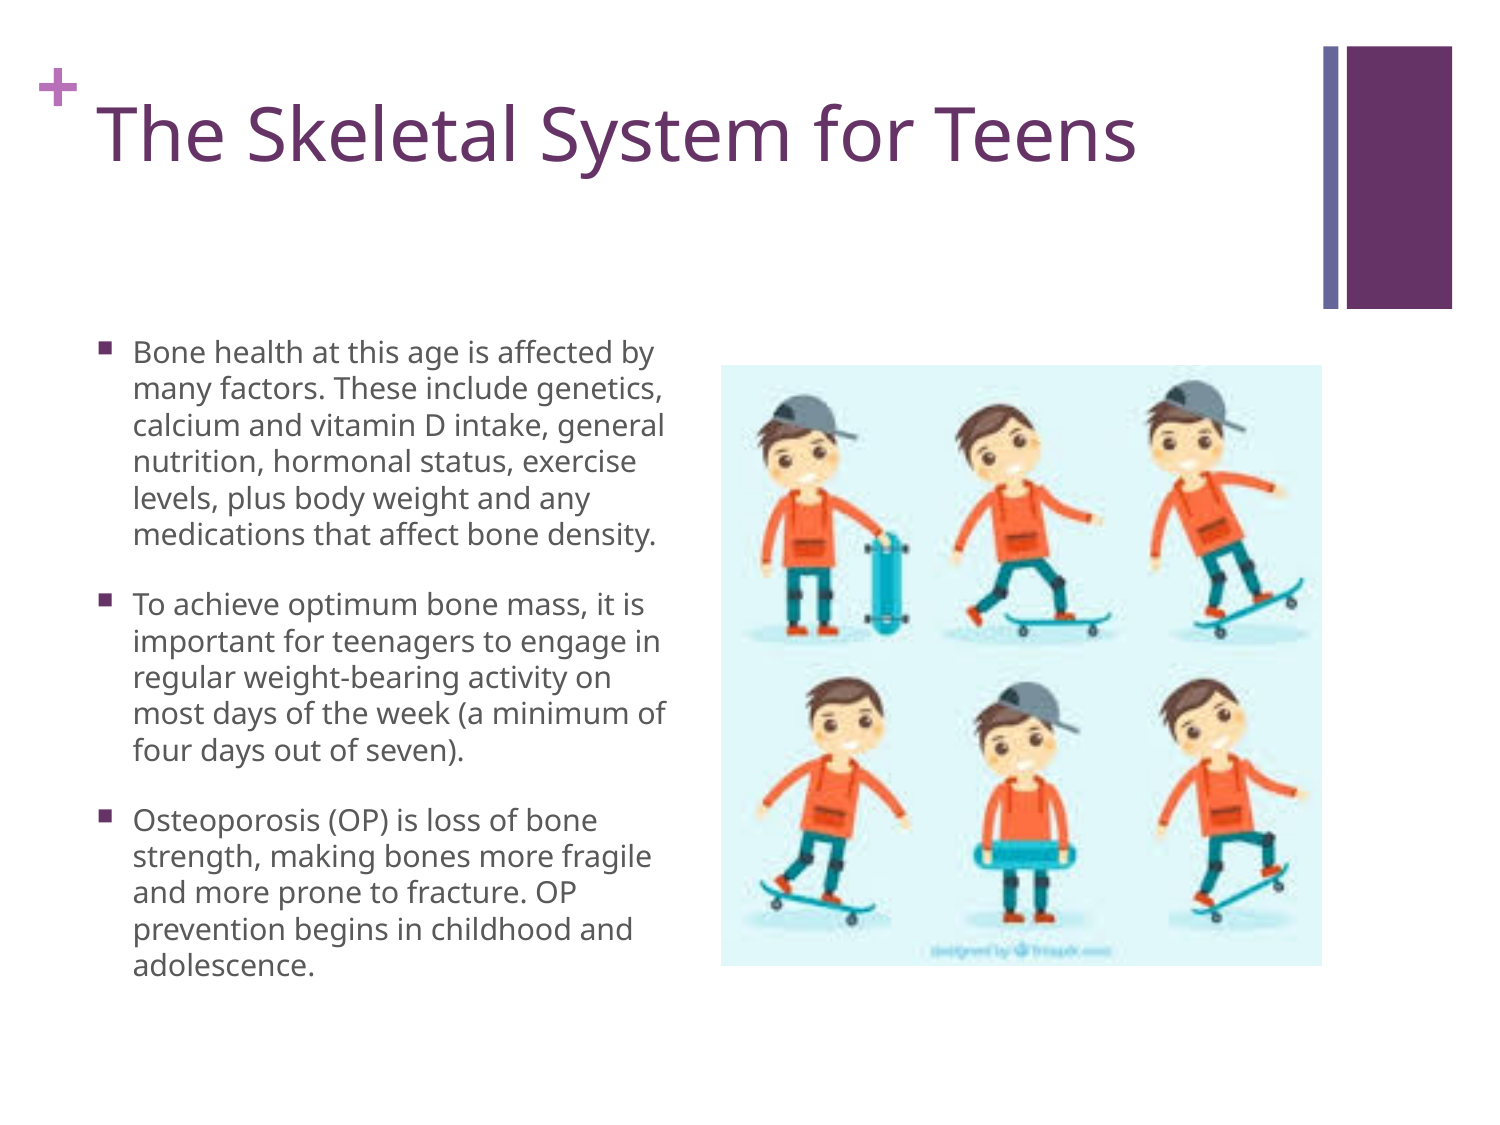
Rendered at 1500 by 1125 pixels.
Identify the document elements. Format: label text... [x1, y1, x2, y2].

title The Skeletal System for Teens [81, 79, 1322, 263]
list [721, 325, 1323, 1006]
list Bone health at this age is affected by many factors. These include genetics, calcium and vitamin D intake, general nutrition, hormonal status, exercise levels, plus body weight and any medications that affect bone density. To achieve optimum bone mass, it is important for teenagers to engage in regular weight-bearing activity on most days of the week (a minimum of four days out of seven). Osteoporosis (OP) is loss of bone strength, making bones more fragile and more prone to fracture. OP prevention begins in childhood and adolescence. [81, 325, 682, 1005]
